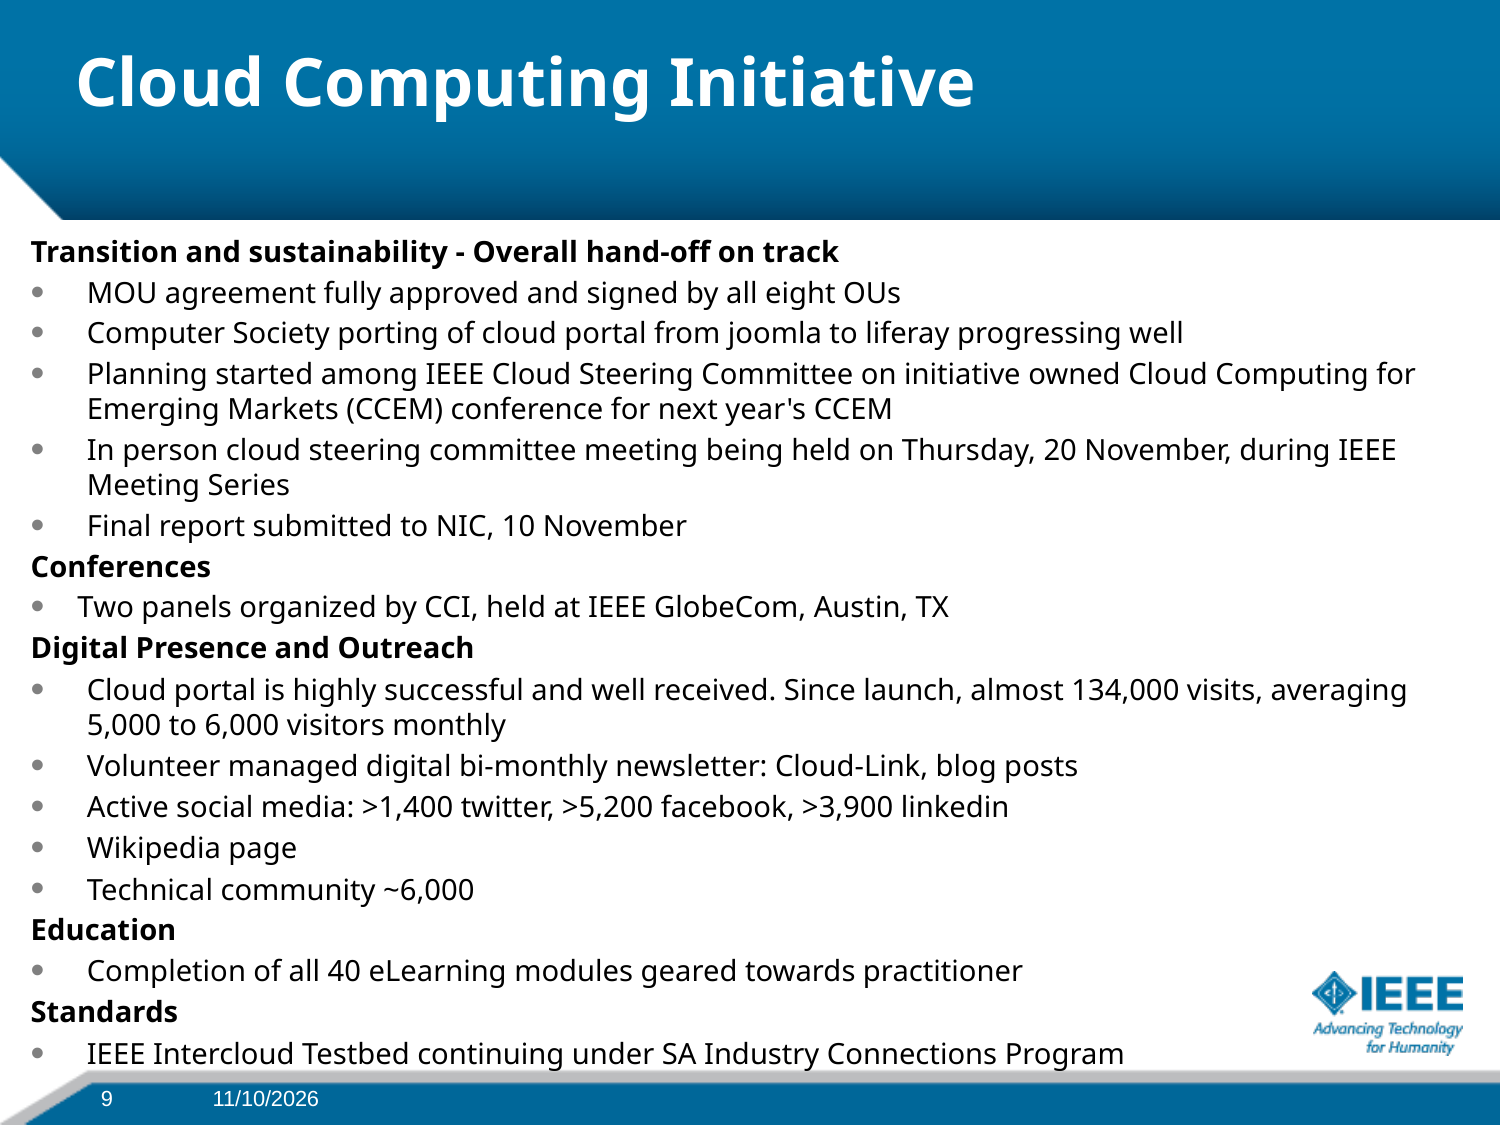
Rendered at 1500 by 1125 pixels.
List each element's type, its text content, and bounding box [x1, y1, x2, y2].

title Cloud Computing Initiative [60, 32, 1436, 202]
slide_number 9 [85, 1067, 197, 1125]
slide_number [197, 1067, 711, 1125]
list Transition and sustainability - Overall hand-off on track MOU agreement fully approved and signed by all eight OUs Computer Society porting of cloud portal from joomla to liferay progressing well Planning started among IEEE Cloud Steering Committee on initiative owned Cloud Computing for Emerging Markets (CCEM) conference for next year's CCEM In person cloud steering committee meeting being held on Thursday, 20 November, during IEEE Meeting Series Final report submitted to NIC, 10 November Conferences Two panels organized by CCI, held at IEEE GlobeCom, Austin, TX Digital Presence and Outreach Cloud portal is highly successful and well received. Since launch, almost 134,000 visits, averaging 5,000 to 6,000 visitors monthly Volunteer managed digital bi-monthly newsletter: Cloud-Link, blog posts Active social media: >1,400 twitter, >5,200 facebook, >3,900 linkedin Wikipedia page Technical community ~6,000 Education Completion of all 40 eLearning modules geared towards practitioner Standards IEEE Intercloud Testbed continuing under SA Industry Connections Program [15, 225, 1484, 923]
picture [0, 157, 1500, 1125]
